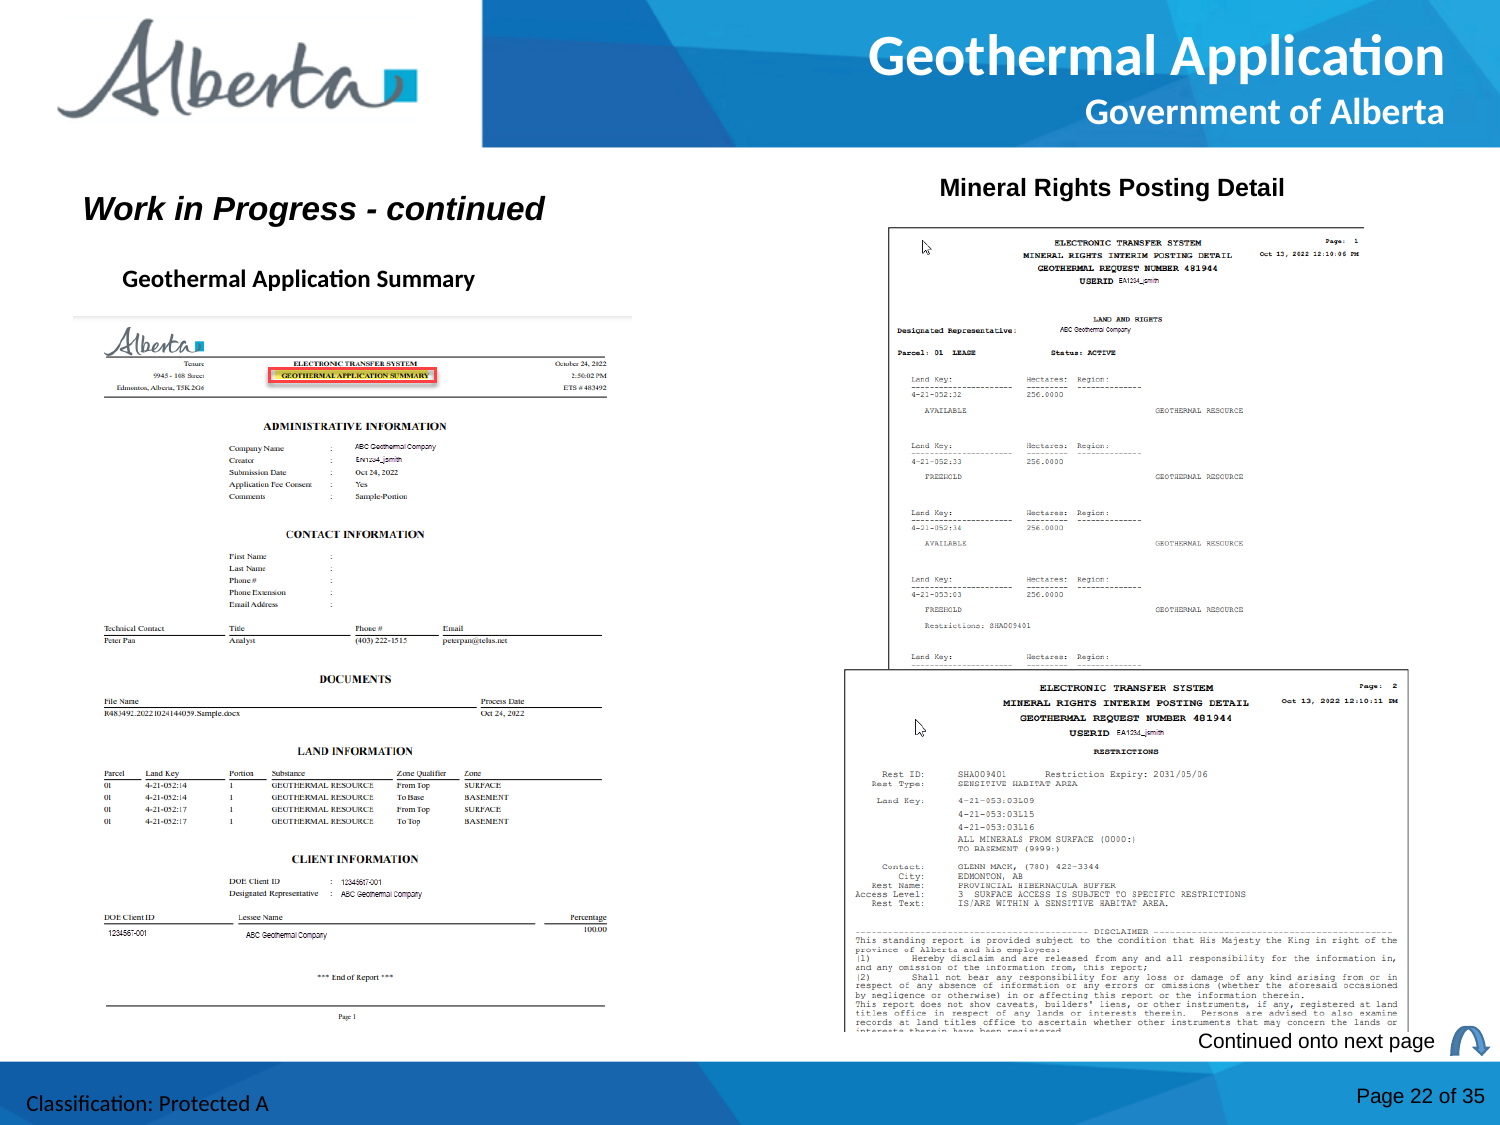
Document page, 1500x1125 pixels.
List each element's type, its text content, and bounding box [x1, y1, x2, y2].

text_box Geothermal Application Summary [107, 255, 597, 301]
slide_number Page 22 of 35 [1162, 1065, 1500, 1125]
text_box Mineral Rights Posting Detail [924, 164, 1327, 209]
text_box Government of Alberta [1070, 79, 1461, 140]
picture [0, 0, 1500, 1125]
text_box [1182, 1020, 1489, 1061]
text_box Geothermal Application [811, 9, 1461, 95]
text_box Work in Progress - continued [68, 184, 1463, 240]
